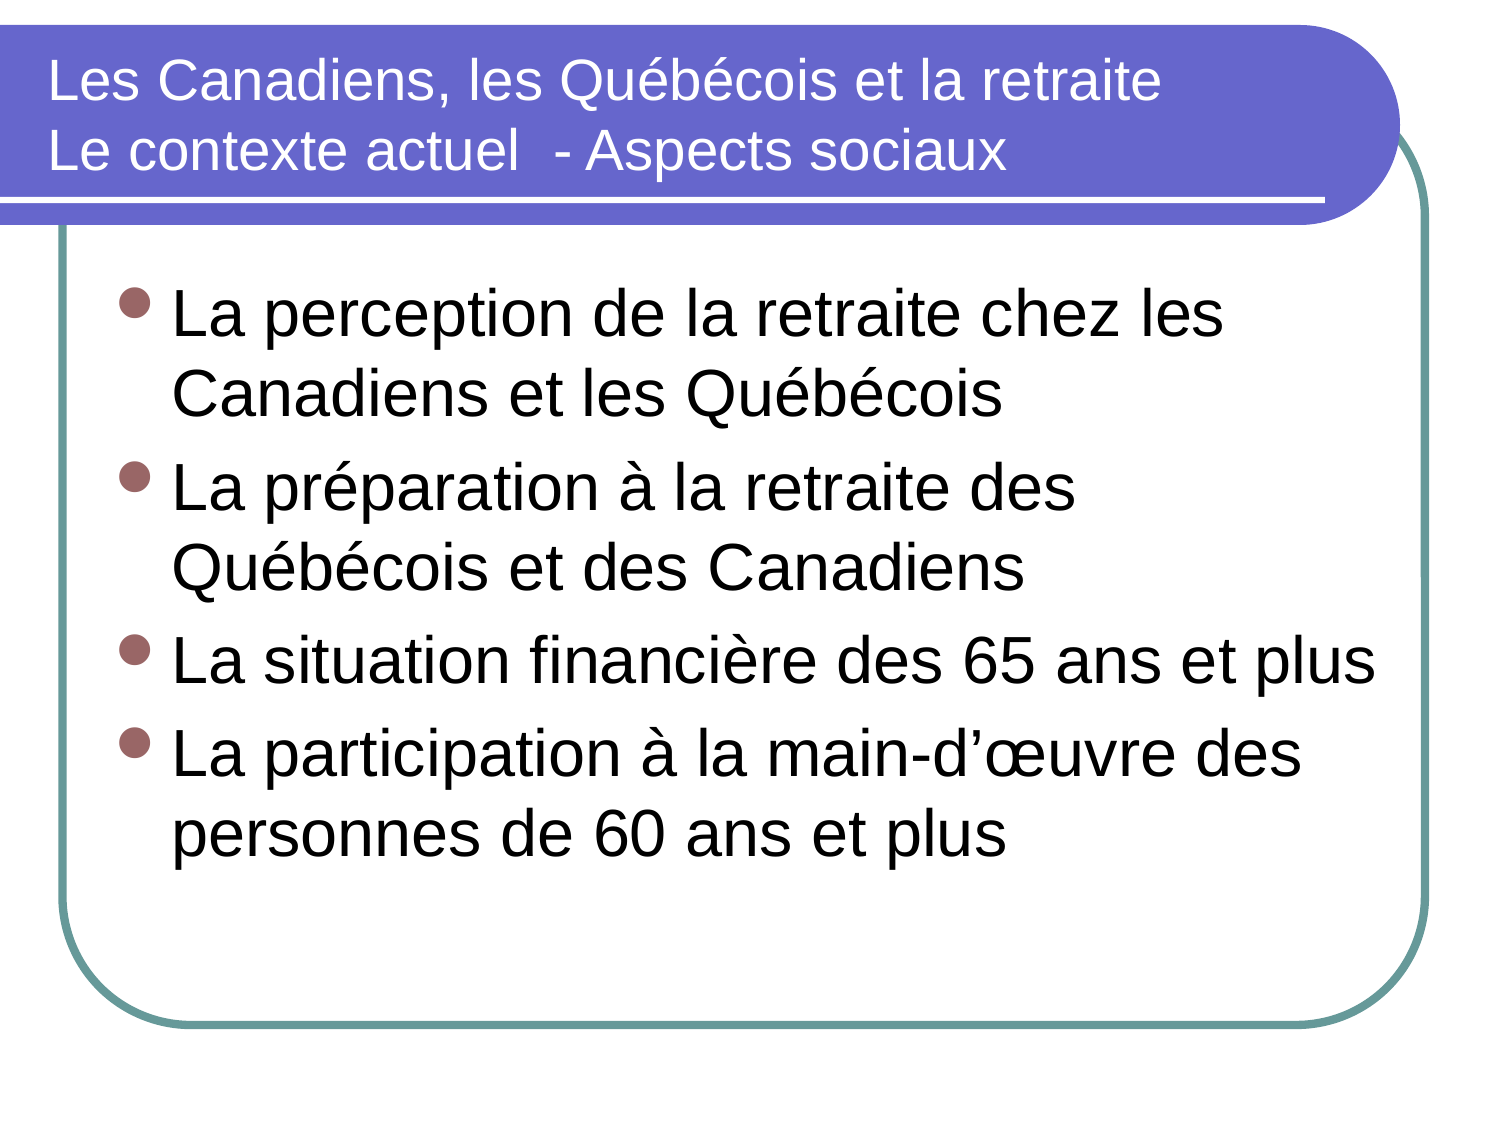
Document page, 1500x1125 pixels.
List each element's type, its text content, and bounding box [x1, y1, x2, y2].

title Les Canadiens, les Québécois et la retraite Le contexte actuel - Aspects sociaux [31, 37, 1348, 188]
list La perception de la retraite chez les Canadiens et les Québécois La préparation à la retraite des Québécois et des Canadiens La situation financière des 65 ans et plus La participation à la main-d’œuvre des personnes de 60 ans et plus [99, 262, 1401, 988]
